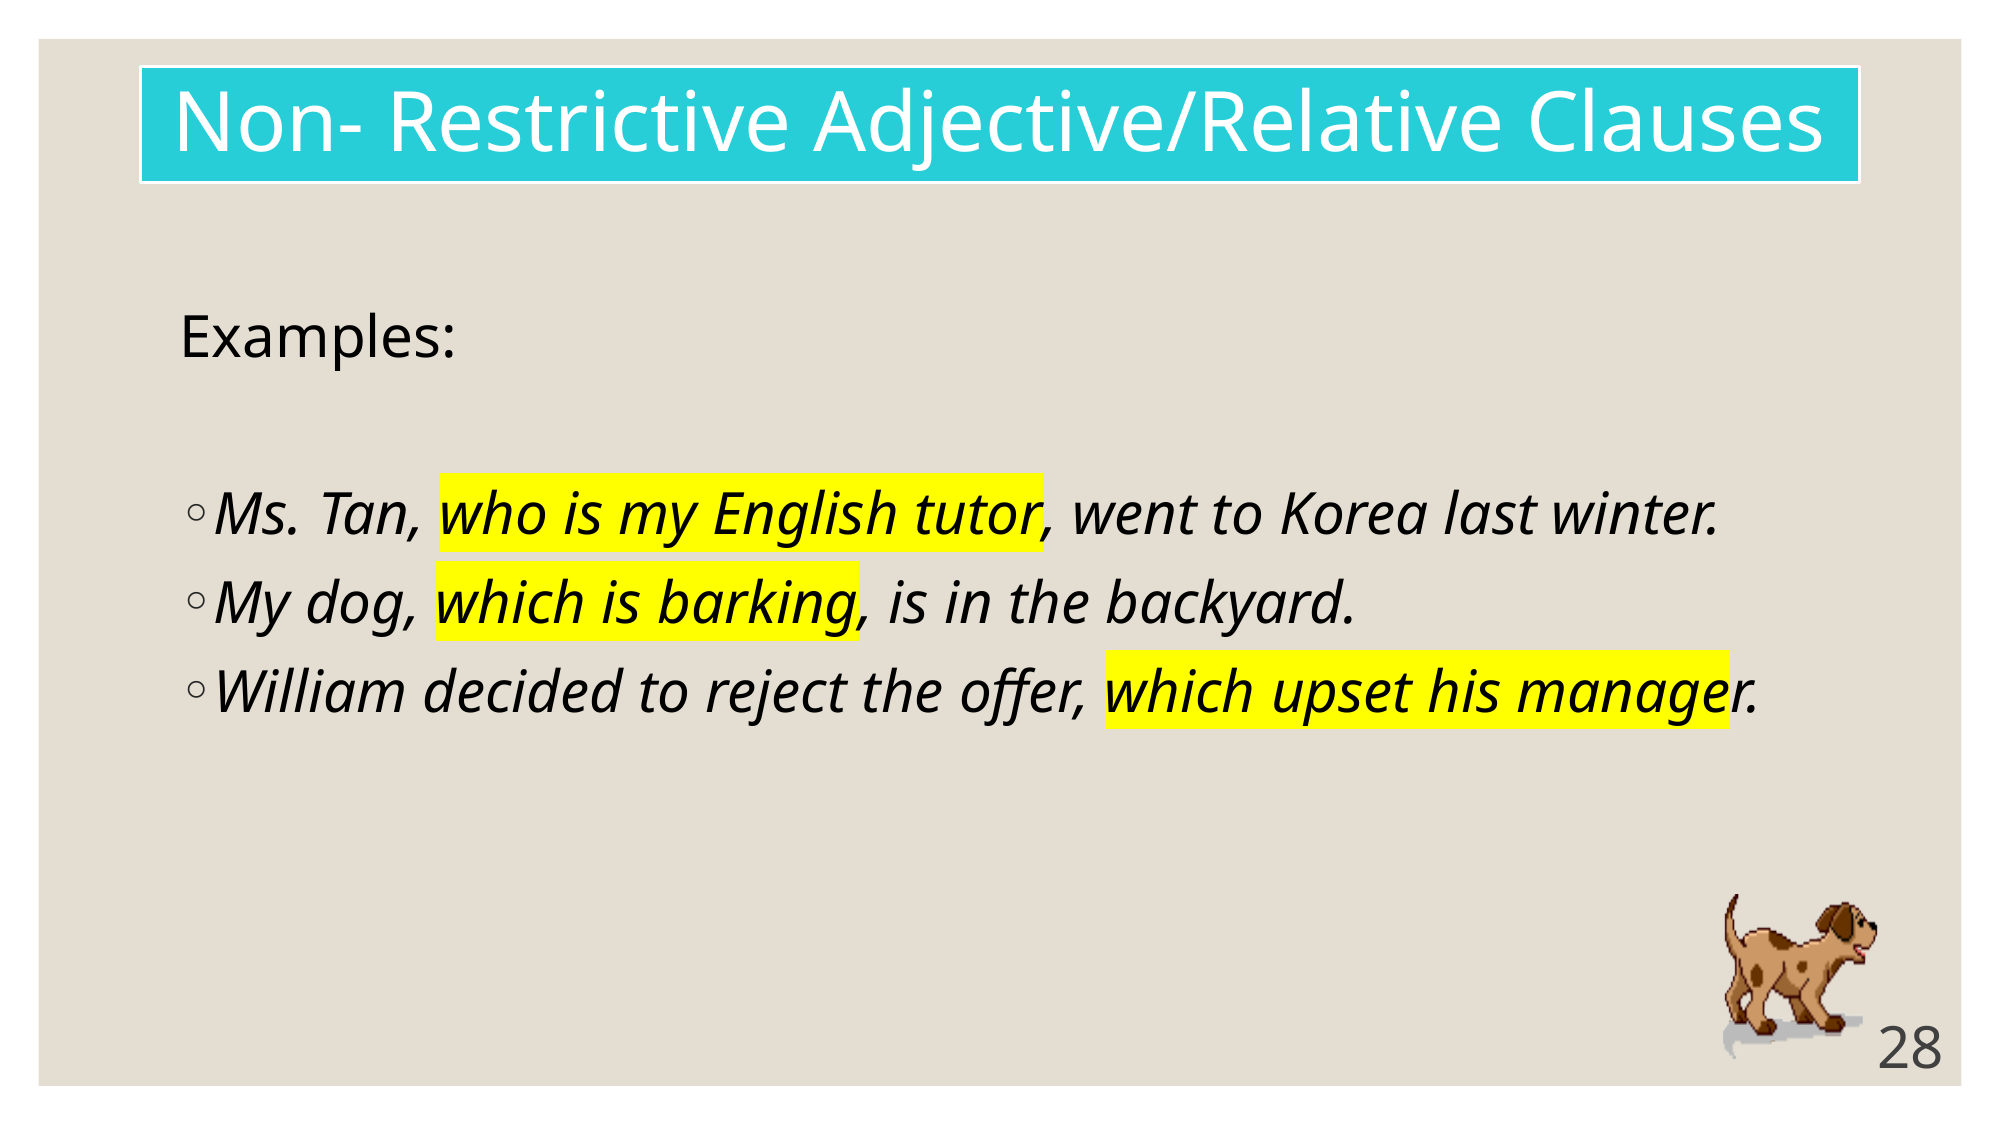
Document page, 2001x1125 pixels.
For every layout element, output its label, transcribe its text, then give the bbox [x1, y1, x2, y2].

list Examples: Ms. Tan, who is my English tutor, went to Korea last winter. My dog, which is barking, is in the backyard. William decided to reject the offer, which upset his manager. [164, 292, 1860, 833]
title Non- Restrictive Adjective/Relative Clauses [139, 65, 1861, 184]
picture [1703, 894, 1892, 1059]
slide_number 28 [1896, 1034, 1958, 1051]
text_box 28 [1719, 1051, 1960, 1097]
